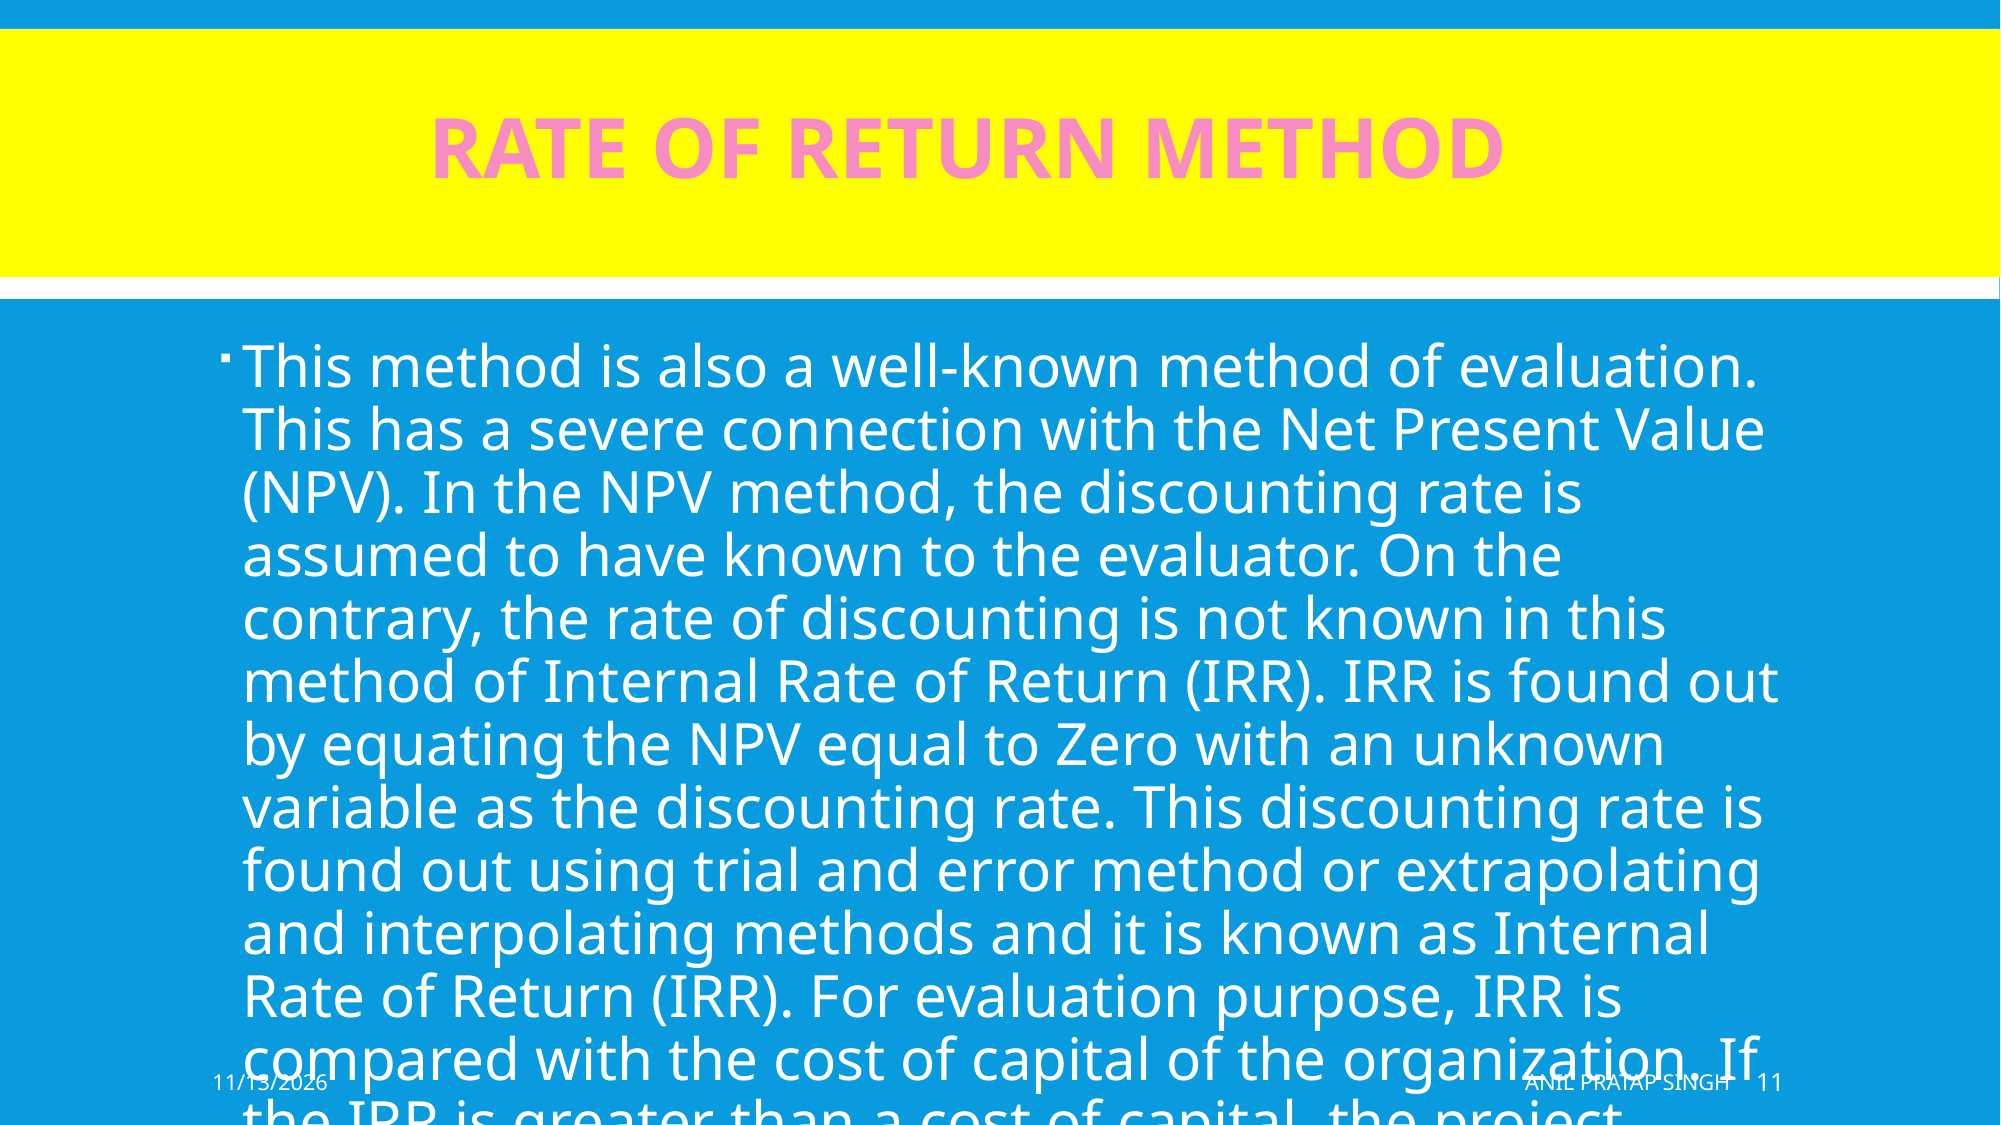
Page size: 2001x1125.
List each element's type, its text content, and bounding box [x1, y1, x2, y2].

picture [638, 1114, 656, 1125]
picture [402, 1049, 421, 1053]
picture [1288, 1114, 1292, 1125]
picture [1603, 1114, 1621, 1125]
picture [1121, 1114, 1142, 1125]
picture [1721, 1039, 1735, 1053]
picture [1050, 1114, 1077, 1125]
picture [840, 1049, 861, 1080]
picture [336, 1049, 352, 1053]
picture [794, 1112, 814, 1125]
picture [696, 1112, 712, 1125]
picture [1329, 1114, 1347, 1125]
picture [979, 1049, 996, 1053]
picture [1043, 1049, 1059, 1053]
picture [1474, 1114, 1490, 1125]
picture [936, 1036, 956, 1053]
picture [1546, 1114, 1571, 1125]
picture [1389, 1114, 1414, 1125]
picture [1174, 1049, 1193, 1053]
picture [516, 1114, 542, 1125]
picture [923, 1114, 944, 1125]
picture [1350, 1049, 1369, 1053]
picture [1229, 1114, 1247, 1125]
picture [250, 1049, 267, 1053]
picture [1183, 1114, 1209, 1125]
picture [554, 1114, 570, 1125]
picture [662, 1114, 687, 1125]
picture [1083, 1042, 1101, 1053]
picture [805, 1049, 833, 1080]
picture [1006, 1049, 1025, 1053]
picture [372, 1049, 388, 1053]
picture [1142, 1036, 1146, 1053]
picture [1202, 1036, 1222, 1053]
picture [611, 1114, 631, 1125]
picture [1439, 1114, 1465, 1125]
list This method is also a well-known method of evaluation. This has a severe connection with the Net Present Value (NPV). In the NPV method, the discounting rate is assumed to have known to the evaluator. On the contrary, the rate of discounting is not known in this method of Internal Rate of Return (IRR). IRR is found out by equating the NPV equal to Zero with an unknown variable as the discounting rate. This discounting rate is found out using trial and error method or extrapolating and interpolating methods and it is known as Internal Rate of Return (IRR). For evaluation purpose, IRR is compared with the cost of capital of the organization. If the IRR is greater than a cost of capital, the project should be accepted and vice versa [197, 329, 1803, 1020]
picture [1238, 1042, 1256, 1053]
picture [1301, 1049, 1319, 1053]
picture [409, 1114, 435, 1125]
picture [1219, 1114, 1223, 1125]
picture [1554, 1049, 1573, 1053]
picture [492, 1049, 508, 1053]
picture [355, 1114, 359, 1125]
picture [459, 1049, 477, 1053]
picture [825, 1112, 850, 1125]
picture [1082, 1114, 1100, 1125]
picture [1578, 1114, 1599, 1125]
picture [1152, 1114, 1172, 1125]
picture [731, 1105, 749, 1125]
picture [1354, 1114, 1379, 1125]
picture [757, 1099, 782, 1125]
picture [729, 1049, 754, 1080]
picture [597, 1042, 615, 1053]
picture [372, 1114, 398, 1125]
picture [510, 1036, 514, 1053]
picture [1533, 1114, 1537, 1125]
picture [1581, 1042, 1599, 1053]
picture [1011, 1114, 1029, 1125]
picture [1408, 1049, 1424, 1053]
picture [303, 1114, 328, 1125]
picture [1264, 1036, 1268, 1053]
picture [764, 1020, 771, 1026]
picture [1524, 1049, 1544, 1053]
picture [243, 1114, 261, 1125]
picture [317, 1049, 332, 1053]
picture [1663, 1049, 1680, 1053]
picture [695, 1036, 720, 1079]
picture [986, 1114, 1005, 1125]
picture [1739, 1036, 1759, 1079]
picture [951, 1114, 978, 1125]
picture [473, 1114, 492, 1125]
footer ANIL PRATAP SINGH [918, 1053, 1746, 1114]
picture [1256, 1114, 1276, 1125]
picture [1110, 1049, 1129, 1053]
picture [878, 1112, 898, 1125]
slide_number 11 [1748, 1053, 1904, 1114]
picture [1495, 1114, 1522, 1125]
picture [623, 1036, 627, 1053]
picture [269, 1114, 294, 1125]
picture [669, 1042, 687, 1053]
picture [1220, 1020, 1224, 1030]
picture [1443, 1049, 1462, 1053]
picture [1316, 1020, 1320, 1030]
picture [460, 1114, 464, 1125]
picture [629, 1049, 646, 1053]
picture [777, 1049, 798, 1080]
picture [865, 1042, 883, 1080]
picture [1624, 1049, 1643, 1053]
picture [1270, 1049, 1287, 1053]
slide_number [197, 1053, 690, 1114]
picture [278, 1049, 297, 1053]
title RATE OF RETURN METHOD [0, 29, 2000, 277]
picture [575, 1114, 600, 1125]
picture [904, 1049, 927, 1080]
picture [1481, 1049, 1498, 1053]
